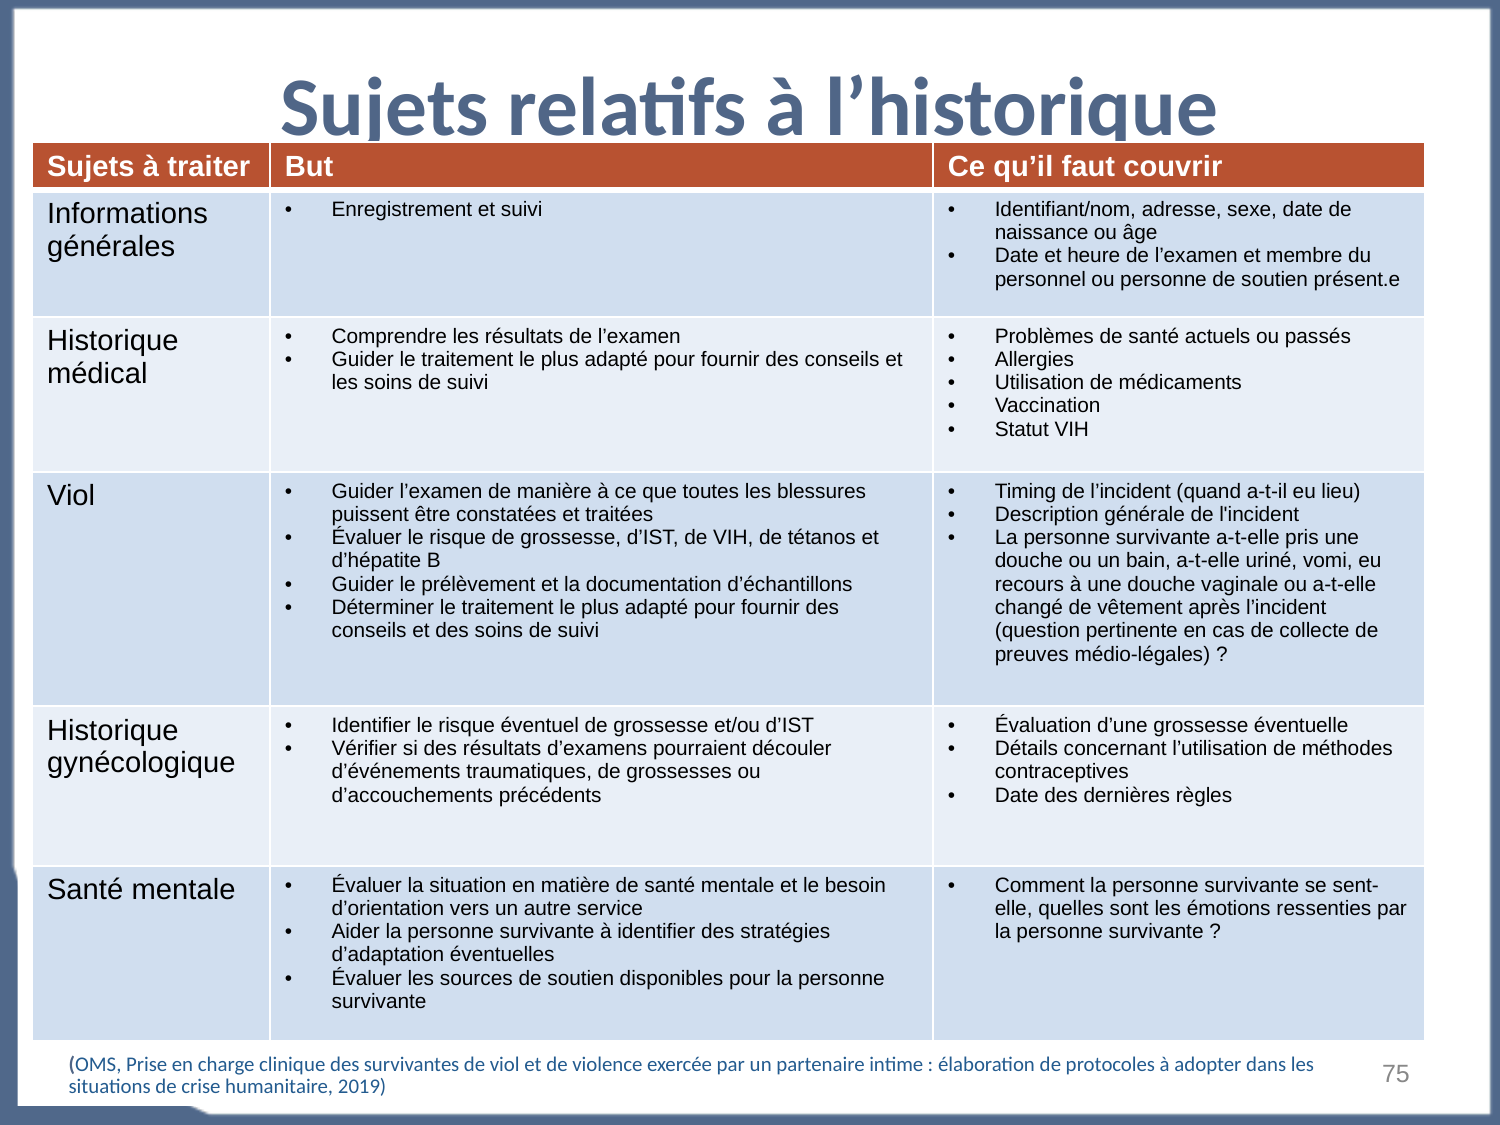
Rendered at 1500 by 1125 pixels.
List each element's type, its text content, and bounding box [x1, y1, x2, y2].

table_cell Informations générales [33, 193, 269, 316]
table_cell Santé mentale [33, 867, 269, 1040]
table_cell Évaluation d’une grossesse éventuelle Détails concernant l’utilisation de méthodes contraceptives Date des dernières règles [934, 707, 1424, 865]
table_cell Identifiant/nom, adresse, sexe, date de naissance ou âge Date et heure de l’examen et membre du personnel ou personne de soutien présent.e [934, 193, 1424, 316]
table_header But [271, 143, 932, 187]
table_cell Évaluer la situation en matière de santé mentale et le besoin d’orientation vers un autre service Aider la personne survivante à identifier des stratégies d’adaptation éventuelles Évaluer les sources de soutien disponibles pour la personne survivante [271, 867, 932, 1040]
table_cell Comprendre les résultats de l’examen Guider le traitement le plus adapté pour fournir des conseils et les soins de suivi [271, 318, 932, 471]
table_cell Viol [33, 473, 269, 705]
table_cell Timing de l’incident (quand a-t-il eu lieu) Description générale de l'incident La personne survivante a-t-elle pris une douche ou un bain, a-t-elle uriné, vomi, eu recours à une douche vaginale ou a-t-elle changé de vêtement après l’incident (question pertinente en cas de collecte de preuves médio-légales) ? [934, 473, 1424, 705]
slide_number ‹#› [1074, 1042, 1425, 1103]
table_cell Comment la personne survivante se sent-elle, quelles sont les émotions ressenties par la personne survivante ? [934, 867, 1424, 1040]
table_cell Historique médical [33, 318, 269, 471]
table_header Ce qu’il faut couvrir [934, 143, 1424, 187]
table_cell Historique gynécologique [33, 707, 269, 865]
table_cell Guider l’examen de manière à ce que toutes les blessures puissent être constatées et traitées Évaluer le risque de grossesse, d’IST, de VIH, de tétanos et d’hépatite B Guider le prélèvement et la documentation d’échantillons Déterminer le traitement le plus adapté pour fournir des conseils et des soins de suivi [271, 473, 932, 705]
title Sujets relatifs à l’historique [75, 45, 1425, 141]
picture [0, 0, 1500, 1125]
table_cell Identifier le risque éventuel de grossesse et/ou d’IST Vérifier si des résultats d’examens pourraient découler d’événements traumatiques, de grossesses ou d’accouchements précédents [271, 707, 932, 865]
table_cell Problèmes de santé actuels ou passés Allergies Utilisation de médicaments Vaccination Statut VIH [934, 318, 1424, 471]
text_box (OMS, Prise en charge clinique des survivantes de viol et de violence exercée par un partenaire intime : élaboration de protocoles à adopter dans les situations de crise humanitaire, 2019) [53, 1046, 1375, 1125]
table_header Sujets à traiter [33, 143, 269, 187]
text_box [17, 844, 252, 1106]
table_cell Enregistrement et suivi [271, 193, 932, 316]
